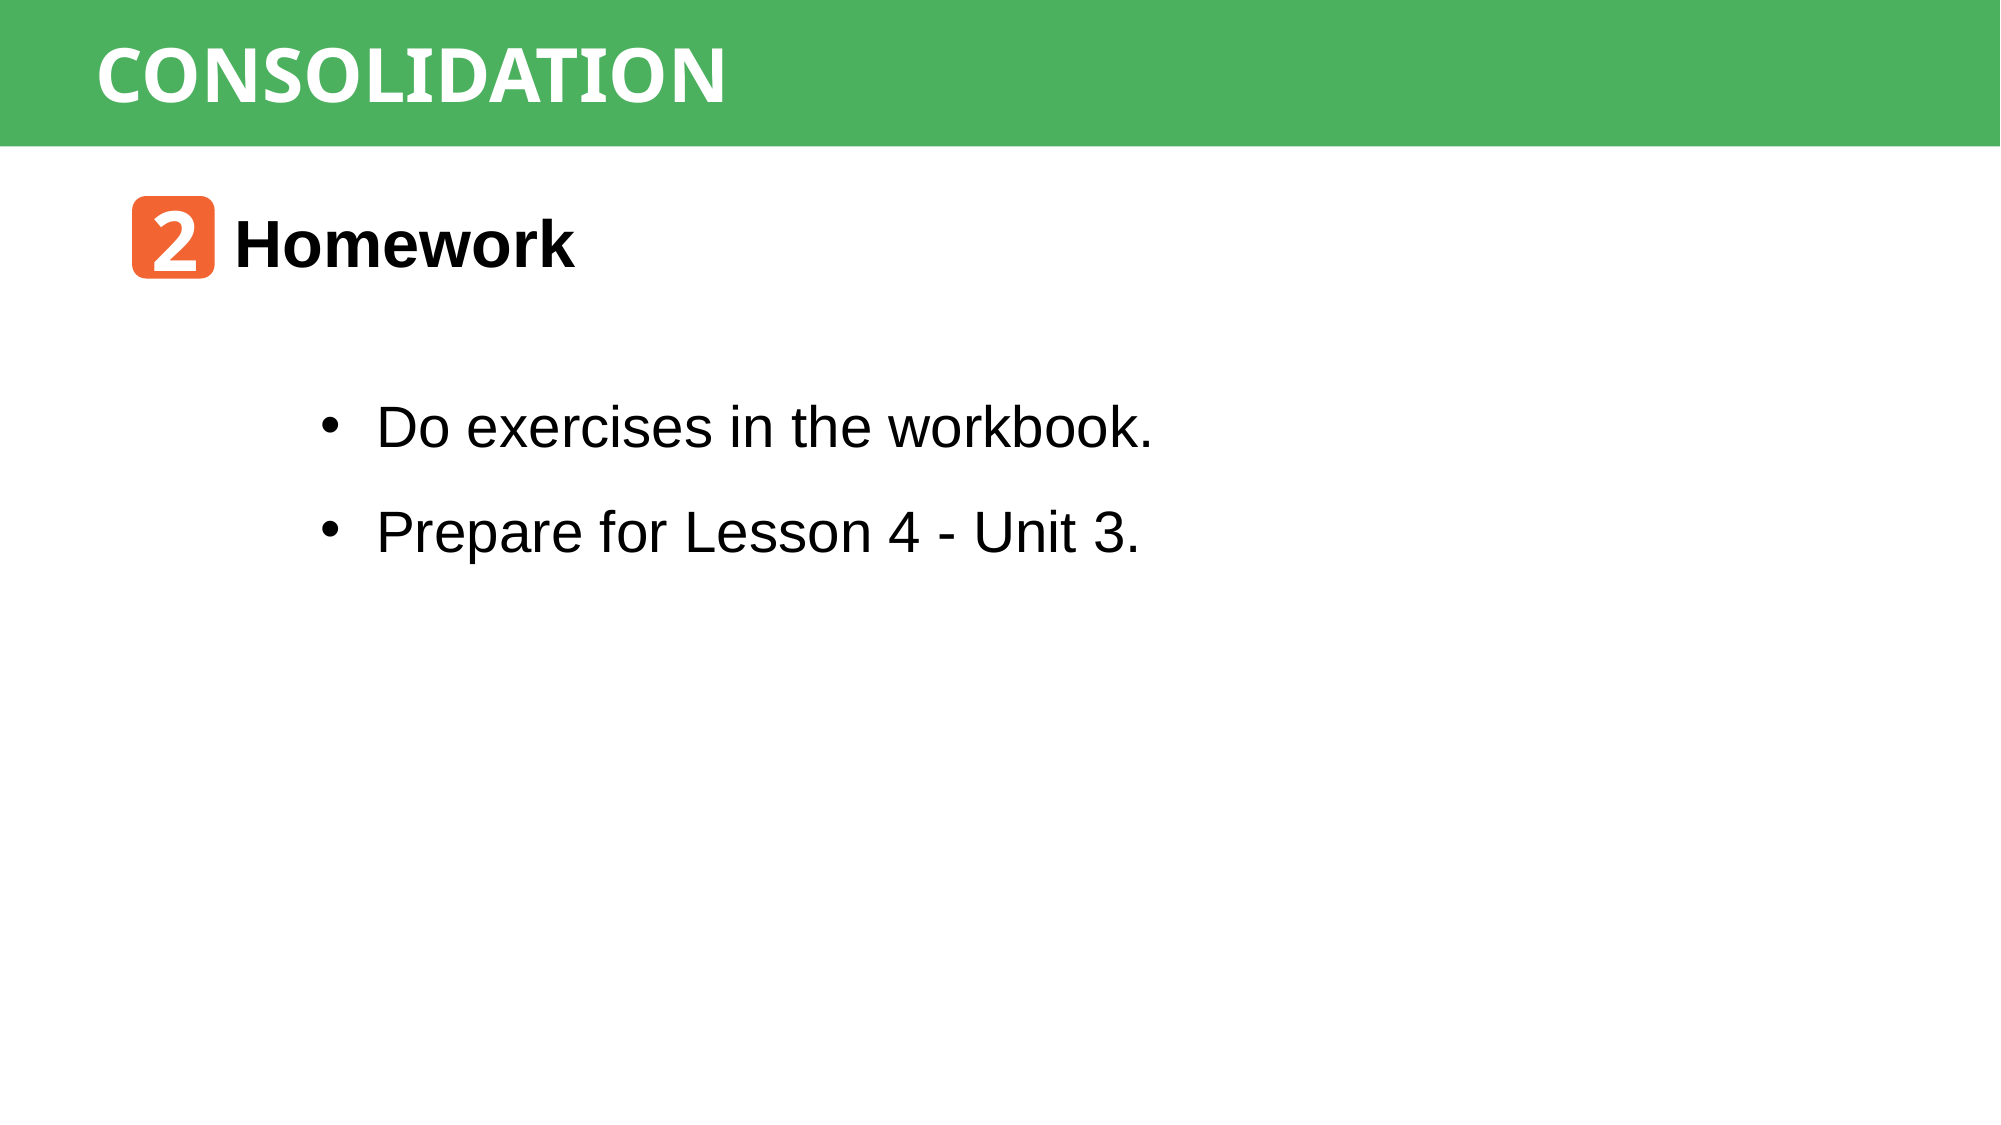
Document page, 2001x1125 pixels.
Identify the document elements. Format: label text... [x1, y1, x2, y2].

text_box 2 [137, 180, 211, 296]
text_box [211, 199, 216, 276]
text_box [131, 198, 137, 277]
subtitle Do exercises in the workbook. Prepare for Lesson 4 - Unit 3. [297, 354, 1733, 734]
text_box CONSOLIDATION [81, 20, 831, 125]
text_box Homework [219, 193, 970, 289]
text_box [0, 0, 2000, 147]
